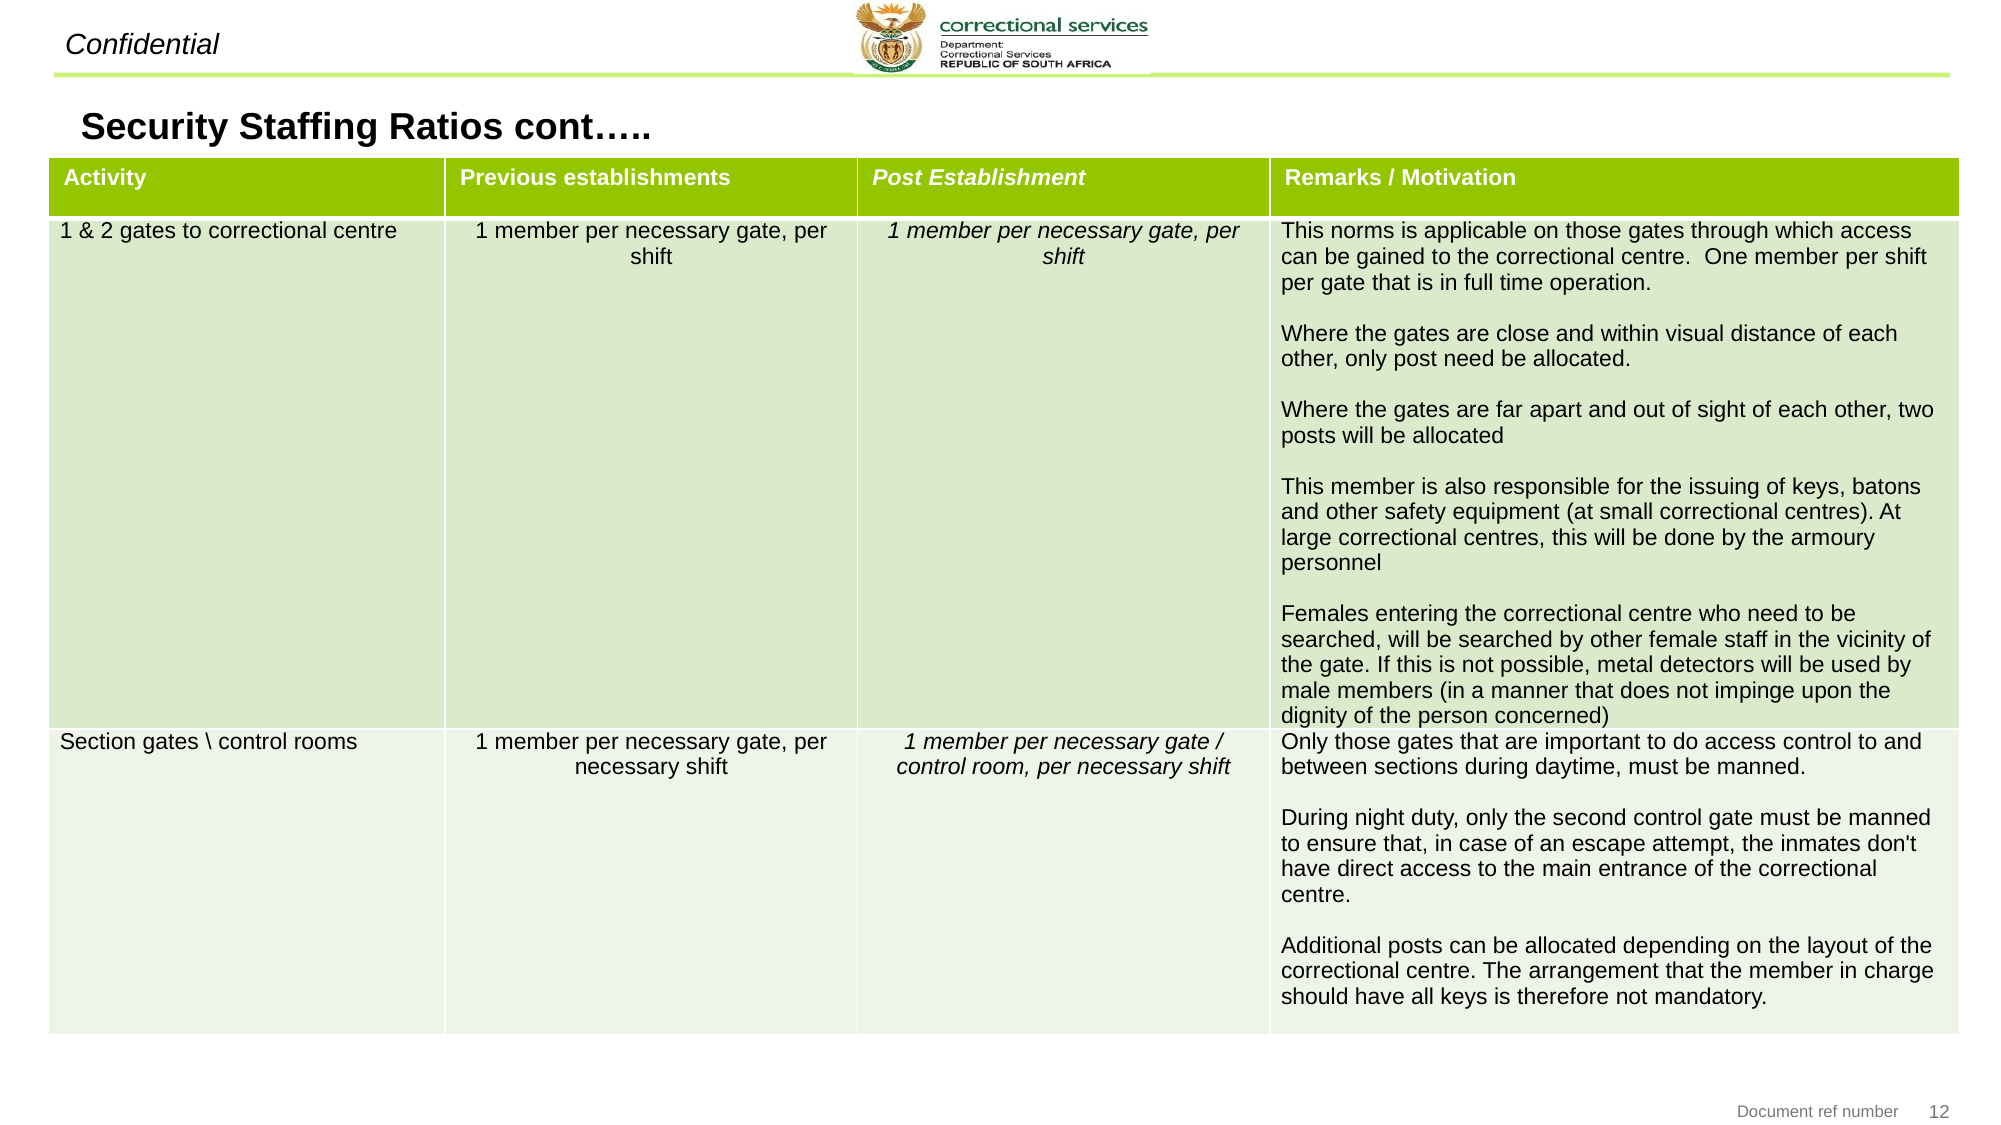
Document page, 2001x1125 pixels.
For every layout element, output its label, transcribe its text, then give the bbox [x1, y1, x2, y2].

text_box Security Staffing Ratios cont….. [66, 94, 1420, 155]
table_cell Section gates \ control rooms [49, 730, 444, 1034]
title [19, 90, 1912, 164]
table_cell This norms is applicable on those gates through which access can be gained to the correctional centre. One member per shift per gate that is in full time operation. Where the gates are close and within visual distance of each other, only post need be allocated. Where the gates are far apart and out of sight of each other, two posts will be allocated This member is also responsible for the issuing of keys, batons and other safety equipment (at small correctional centres). At large correctional centres, this will be done by the armoury personnel Females entering the correctional centre who need to be searched, will be searched by other female staff in the vicinity of the gate. If this is not possible, metal detectors will be used by male members (in a manner that does not impinge upon the dignity of the person concerned) [1271, 221, 1959, 728]
table_header Post Establishment [858, 158, 1269, 216]
table_cell 1 member per necessary gate / control room, per necessary shift [858, 730, 1269, 1034]
table_header Activity [49, 158, 444, 216]
table_header Remarks / Motivation [1271, 158, 1959, 216]
table_cell Only those gates that are important to do access control to and between sections during daytime, must be manned. During night duty, only the second control gate must be manned to ensure that, in case of an escape attempt, the inmates don't have direct access to the main entrance of the correctional centre. Additional posts can be allocated depending on the layout of the correctional centre. The arrangement that the member in charge should have all keys is therefore not mandatory. [1271, 730, 1959, 1034]
table_cell 1 & 2 gates to correctional centre [49, 221, 444, 728]
table_cell 1 member per necessary gate, per necessary shift [446, 730, 857, 1034]
table_cell 1 member per necessary gate, per shift [446, 221, 857, 728]
picture [853, 0, 1151, 74]
table_header Previous establishments [446, 158, 857, 216]
table_cell 1 member per necessary gate, per shift [858, 221, 1269, 728]
